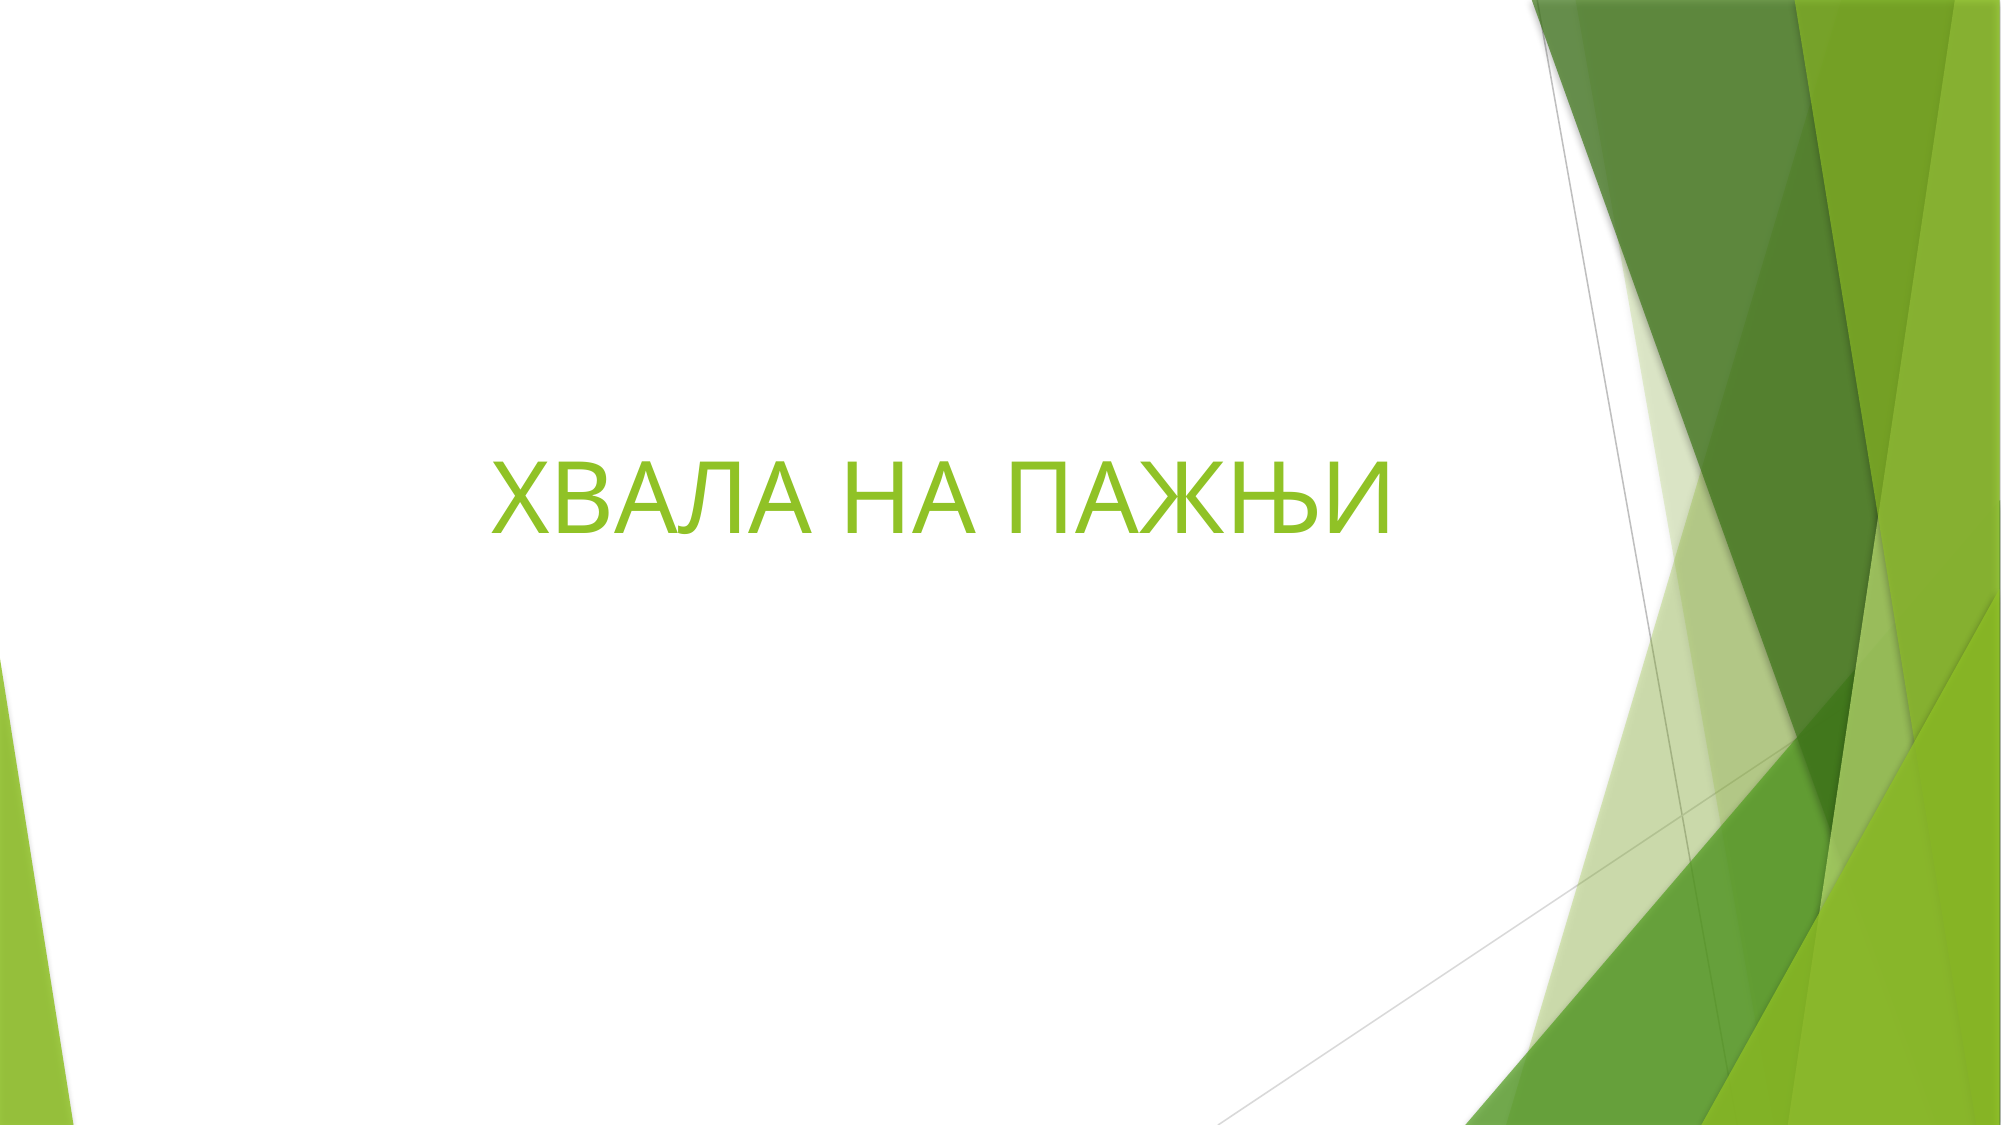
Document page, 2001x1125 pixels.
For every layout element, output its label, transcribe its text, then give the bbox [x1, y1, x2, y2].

text_box ХВАЛА НА ПАЖЊИ [476, 380, 1477, 561]
